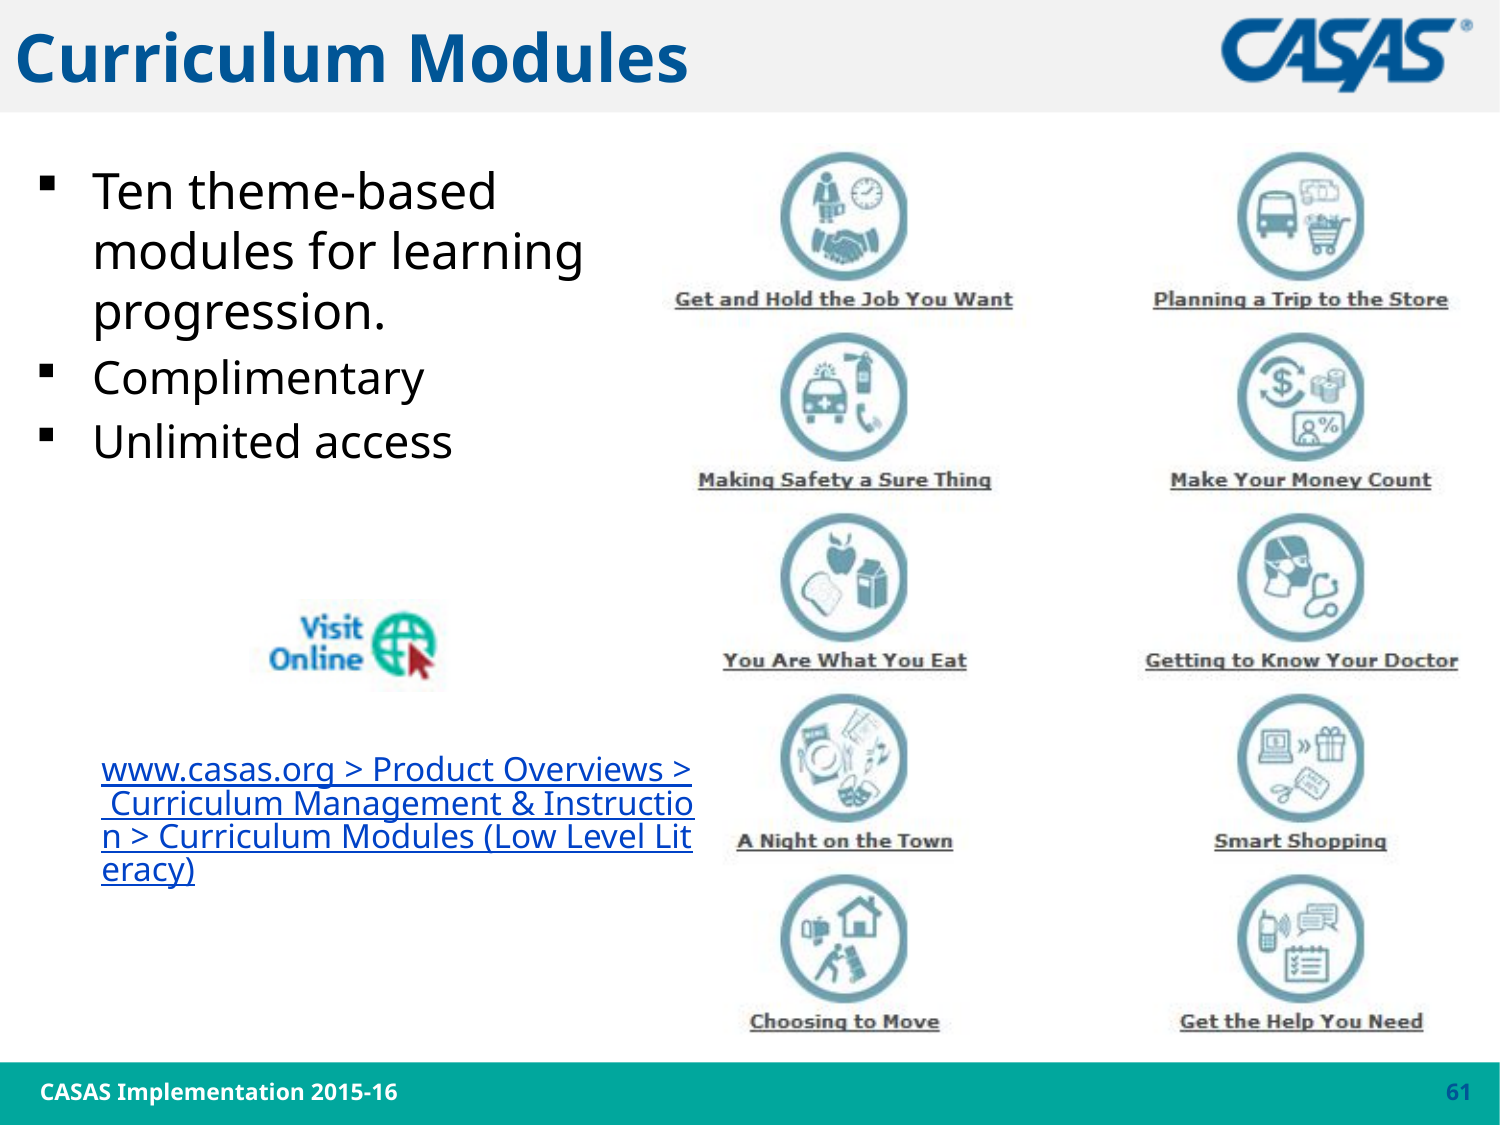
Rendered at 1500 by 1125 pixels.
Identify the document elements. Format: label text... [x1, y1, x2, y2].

title Curriculum Modules [0, 0, 1076, 113]
text_box Ten theme-based modules for learning progression. Complimentary Unlimited access www.casas.org > Product Overviews > Curriculum Management & Instruction > Curriculum Modules (Low Level Literacy) [20, 152, 657, 1028]
slide_number 61 [1137, 1069, 1488, 1111]
picture [662, 143, 1473, 1042]
picture [1215, 12, 1476, 100]
footer CASAS Implementation 2015-16 [24, 1069, 538, 1120]
picture [249, 599, 459, 692]
